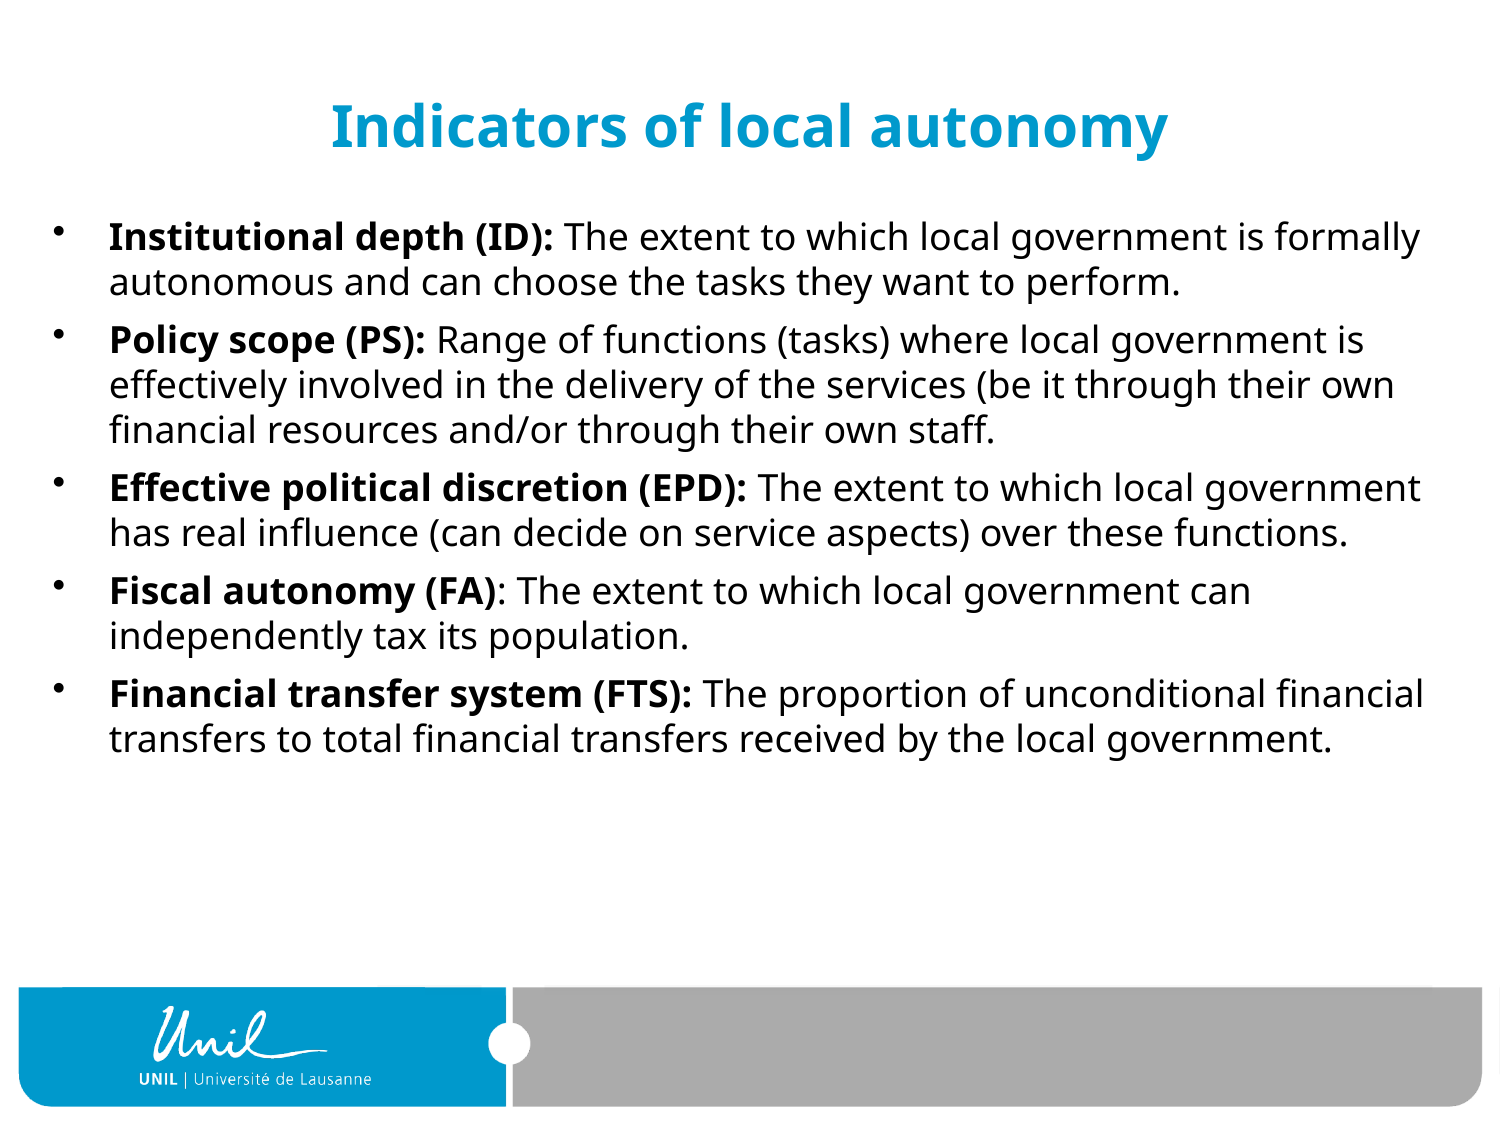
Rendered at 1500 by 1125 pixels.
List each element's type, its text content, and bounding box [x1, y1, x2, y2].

picture [0, 985, 1500, 1125]
title Indicators of local autonomy [37, 42, 1463, 205]
list Institutional depth (ID): The extent to which local government is formally autonomous and can choose the tasks they want to perform. Policy scope (PS): Range of functions (tasks) where local government is effectively involved in the delivery of the services (be it through their own financial resources and/or through their own staff. Effective political discretion (EPD): The extent to which local government has real influence (can decide on service aspects) over these functions. Fiscal autonomy (FA): The extent to which local government can independently tax its population. Financial transfer system (FTS): The proportion of unconditional financial transfers to total financial transfers received by the local government. [37, 205, 1463, 918]
